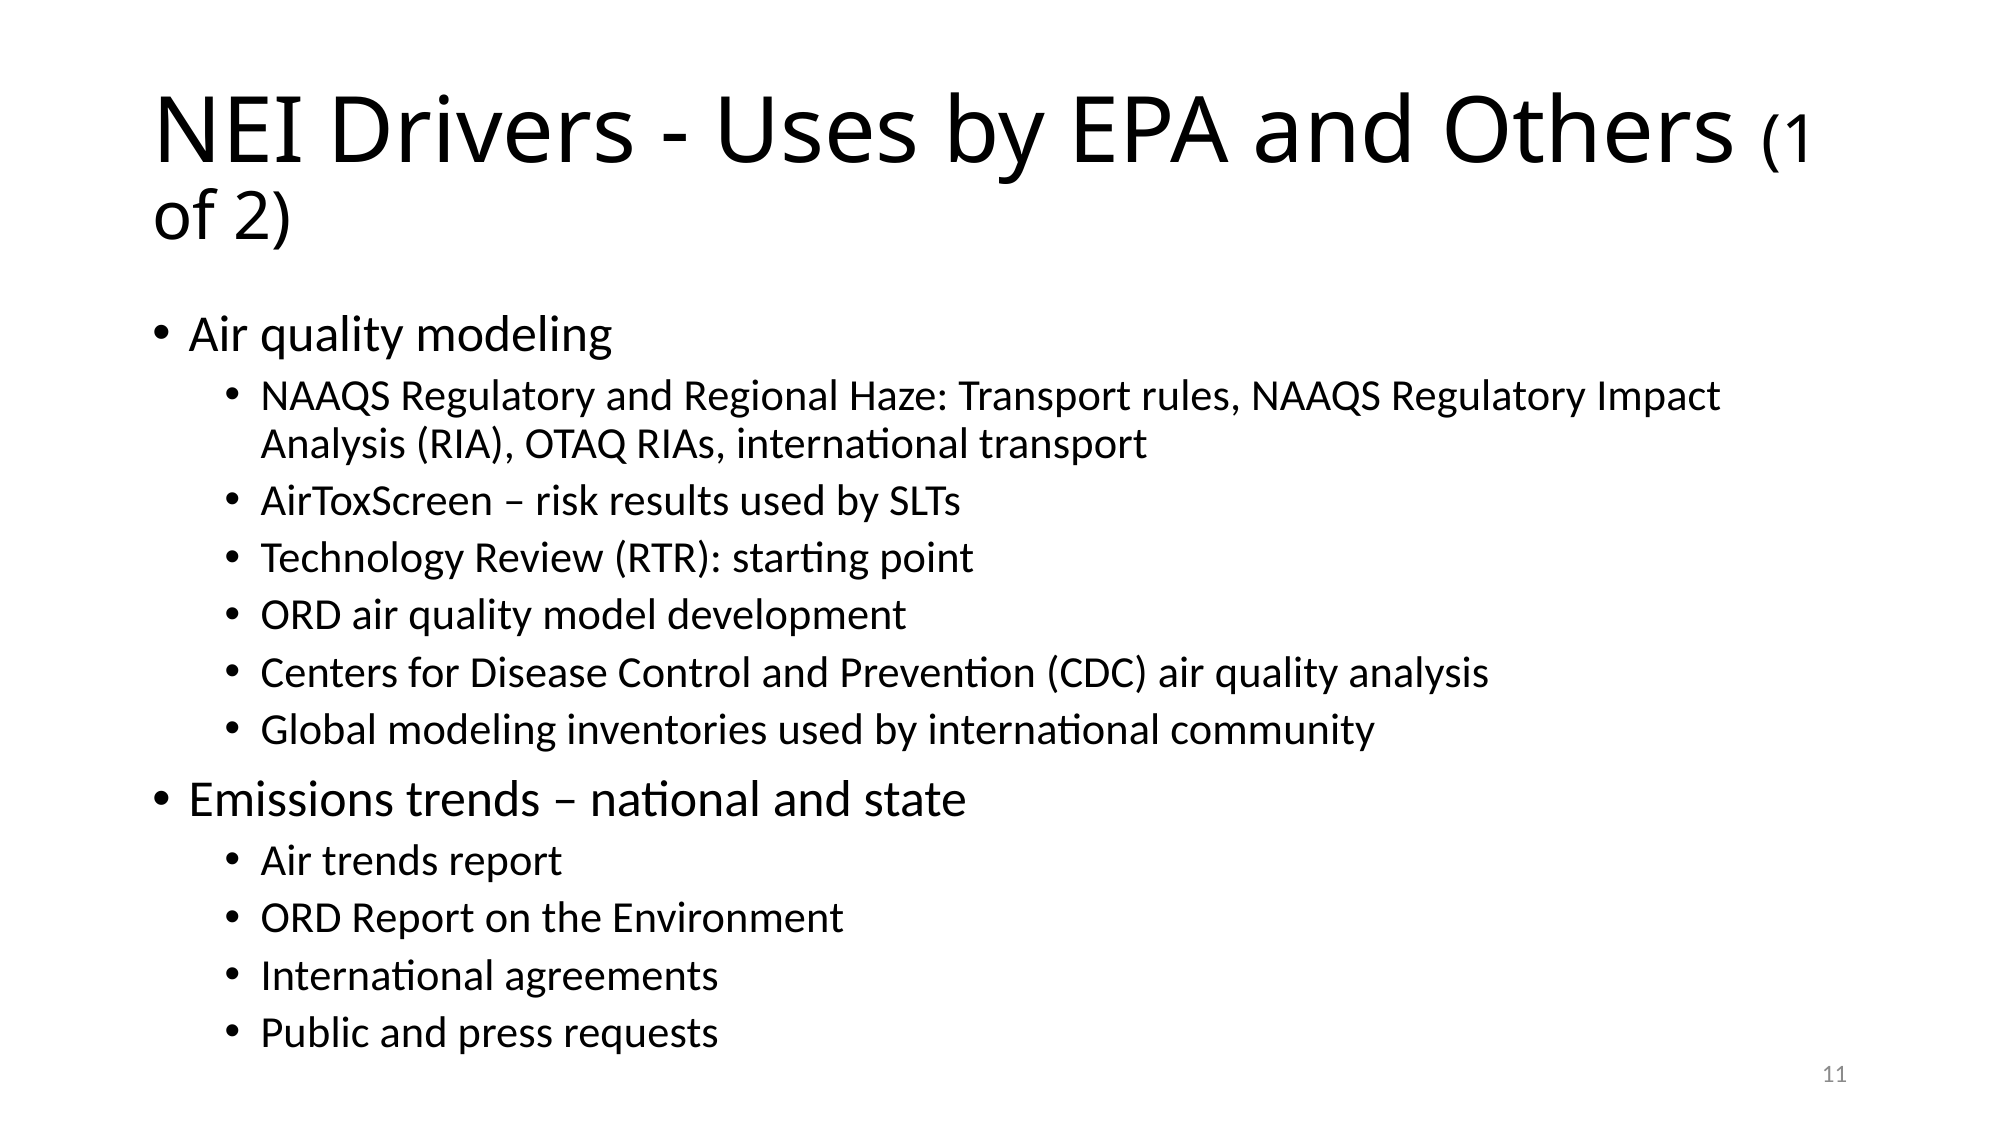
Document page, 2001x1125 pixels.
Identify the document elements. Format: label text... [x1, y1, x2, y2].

title NEI Drivers - Uses by EPA and Others (1 of 2) [137, 59, 1863, 278]
slide_number 11 [1412, 1042, 1863, 1103]
list Air quality modeling NAAQS Regulatory and Regional Haze: Transport rules, NAAQS Regulatory Impact Analysis (RIA), OTAQ RIAs, international transport AirToxScreen – risk results used by SLTs Technology Review (RTR): starting point ORD air quality model development Centers for Disease Control and Prevention (CDC) air quality analysis Global modeling inventories used by international community Emissions trends – national and state Air trends report ORD Report on the Environment International agreements Public and press requests [137, 299, 1863, 1072]
